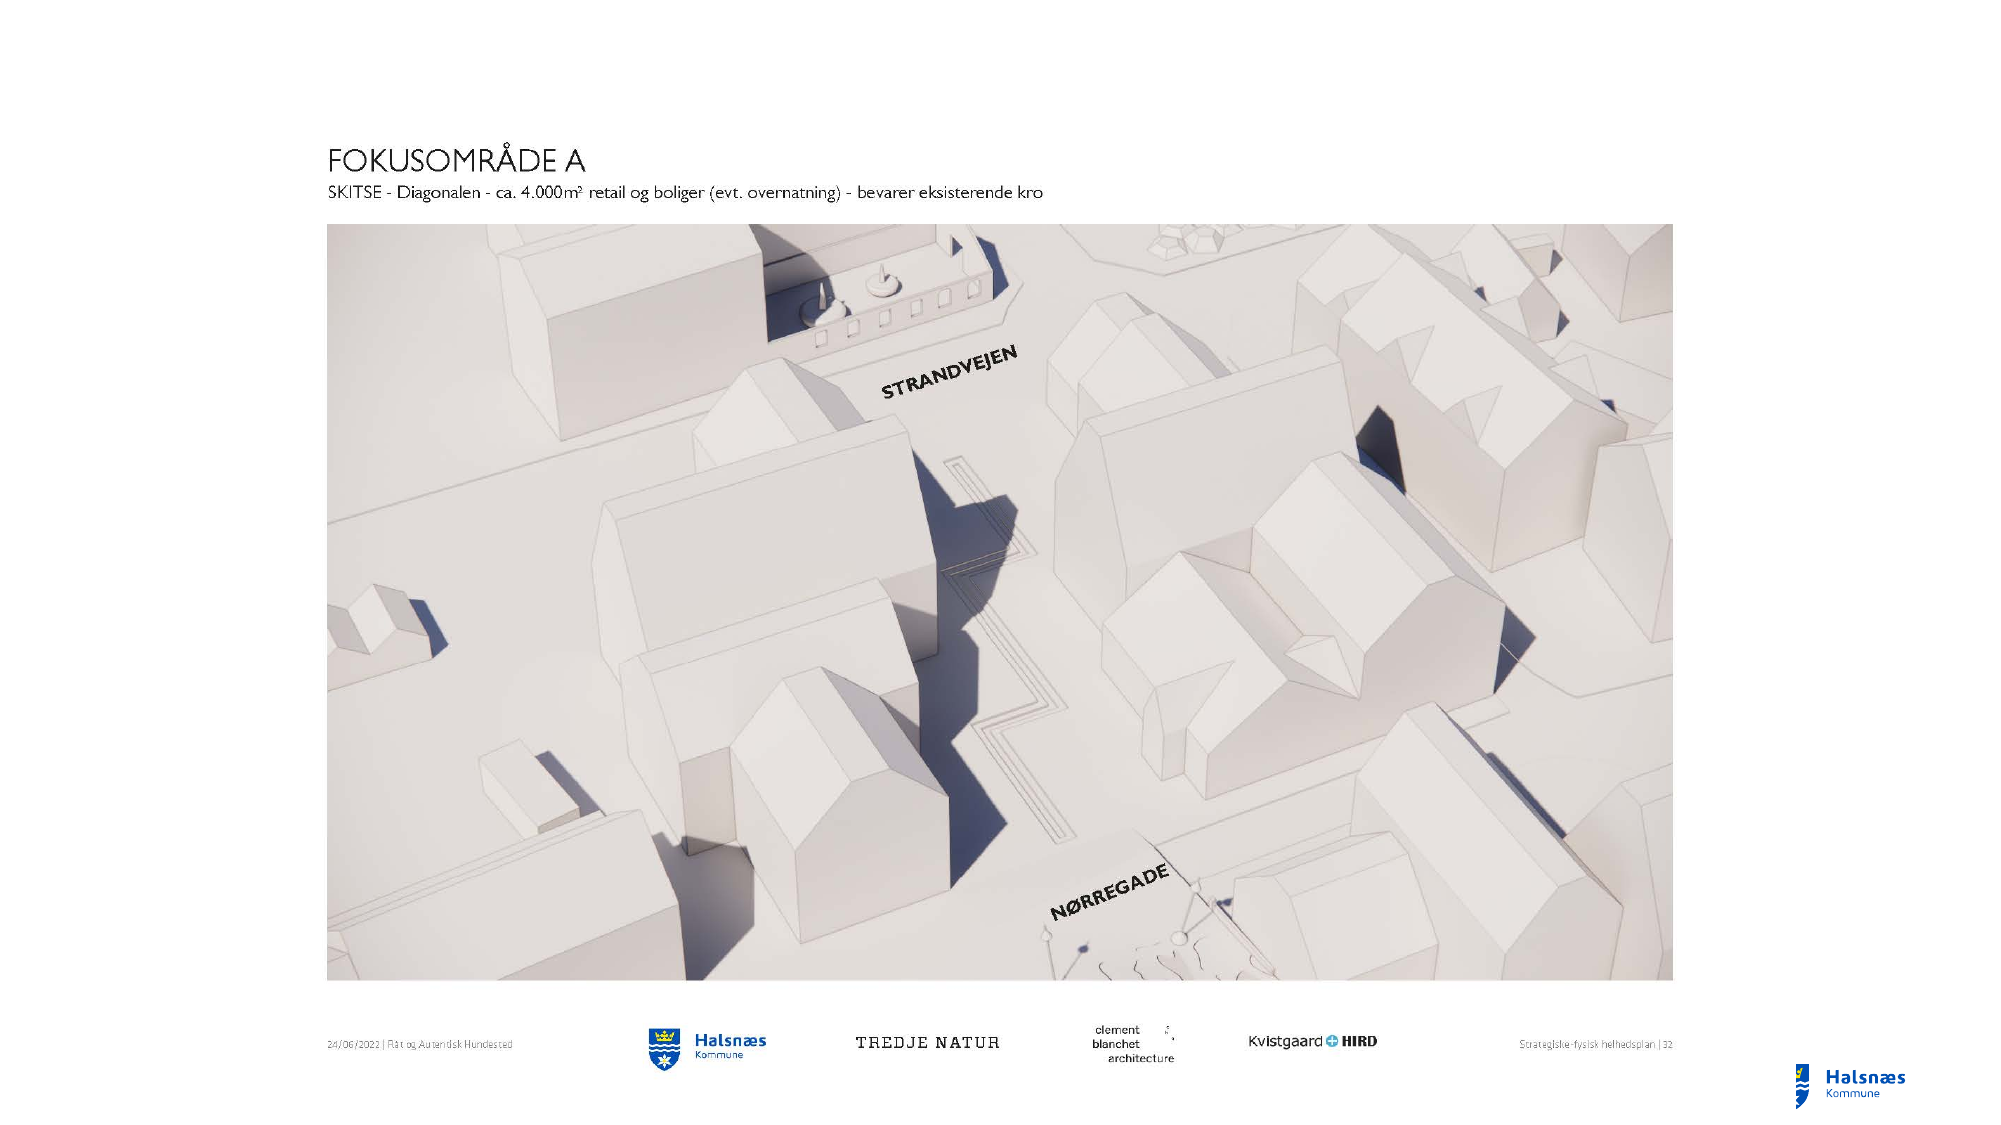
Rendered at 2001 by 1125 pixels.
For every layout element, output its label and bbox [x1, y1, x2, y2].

picture [204, 0, 1796, 1125]
